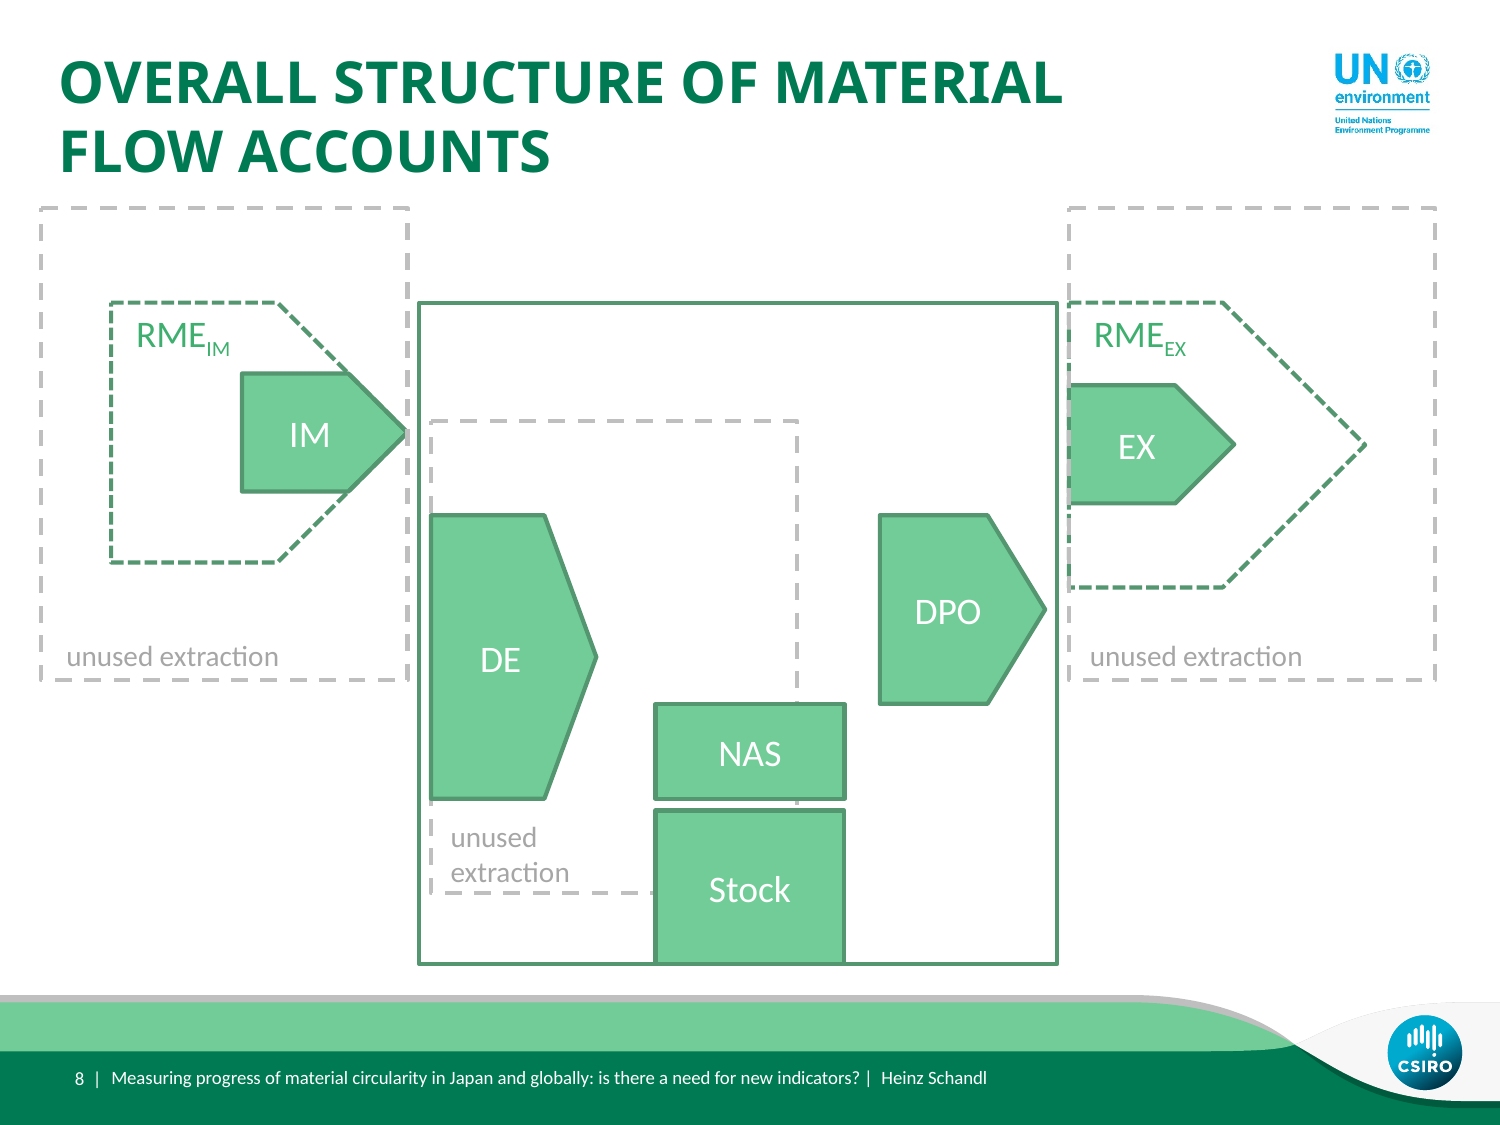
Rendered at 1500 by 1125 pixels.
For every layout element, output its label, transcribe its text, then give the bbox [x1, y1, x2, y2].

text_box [418, 302, 1058, 965]
picture [1318, 35, 1447, 150]
slide_number 8 | [54, 1067, 102, 1088]
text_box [1068, 207, 1436, 681]
title Overall structure of material flow accounts [58, 45, 1447, 185]
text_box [41, 207, 408, 681]
footer Measuring progress of material circularity in Japan and globally: is there a need for new indicators? | Heinz Schandl [111, 1066, 1110, 1088]
